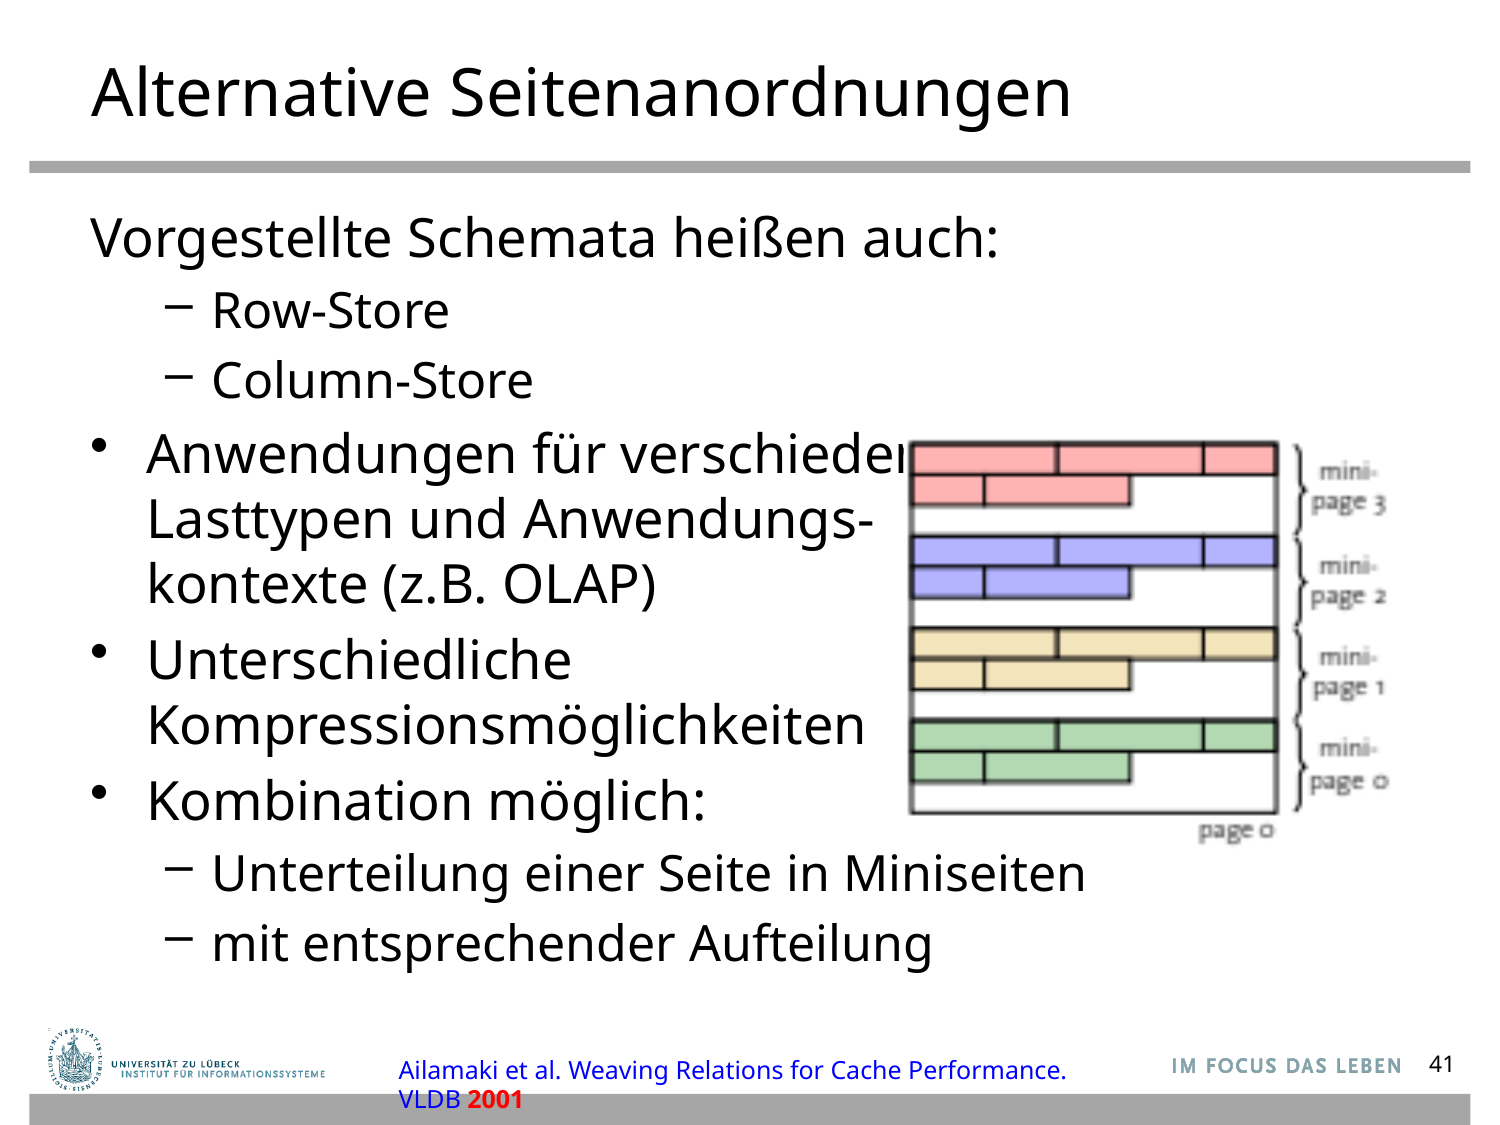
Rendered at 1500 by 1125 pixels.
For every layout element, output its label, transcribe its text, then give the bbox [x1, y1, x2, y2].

list Vorgestellte Schemata heißen auch: Row-Store Column-Store Anwendungen für verschiedene Lasttypen und Anwendungs- kontexte (z.B. OLAP) Unterschiedliche Kompressionsmöglichkeiten Kombination möglich: Unterteilung einer Seite in Miniseiten mit entsprechender Aufteilung [75, 196, 1425, 1012]
text_box Ailamaki et al. Weaving Relations for Cache Performance. VLDB 2001 [383, 1046, 1134, 1122]
slide_number 41 [1305, 1050, 1471, 1083]
title Alternative Seitenanordnungen [76, 42, 1427, 126]
picture [1173, 1058, 1305, 1073]
picture [903, 432, 1400, 849]
